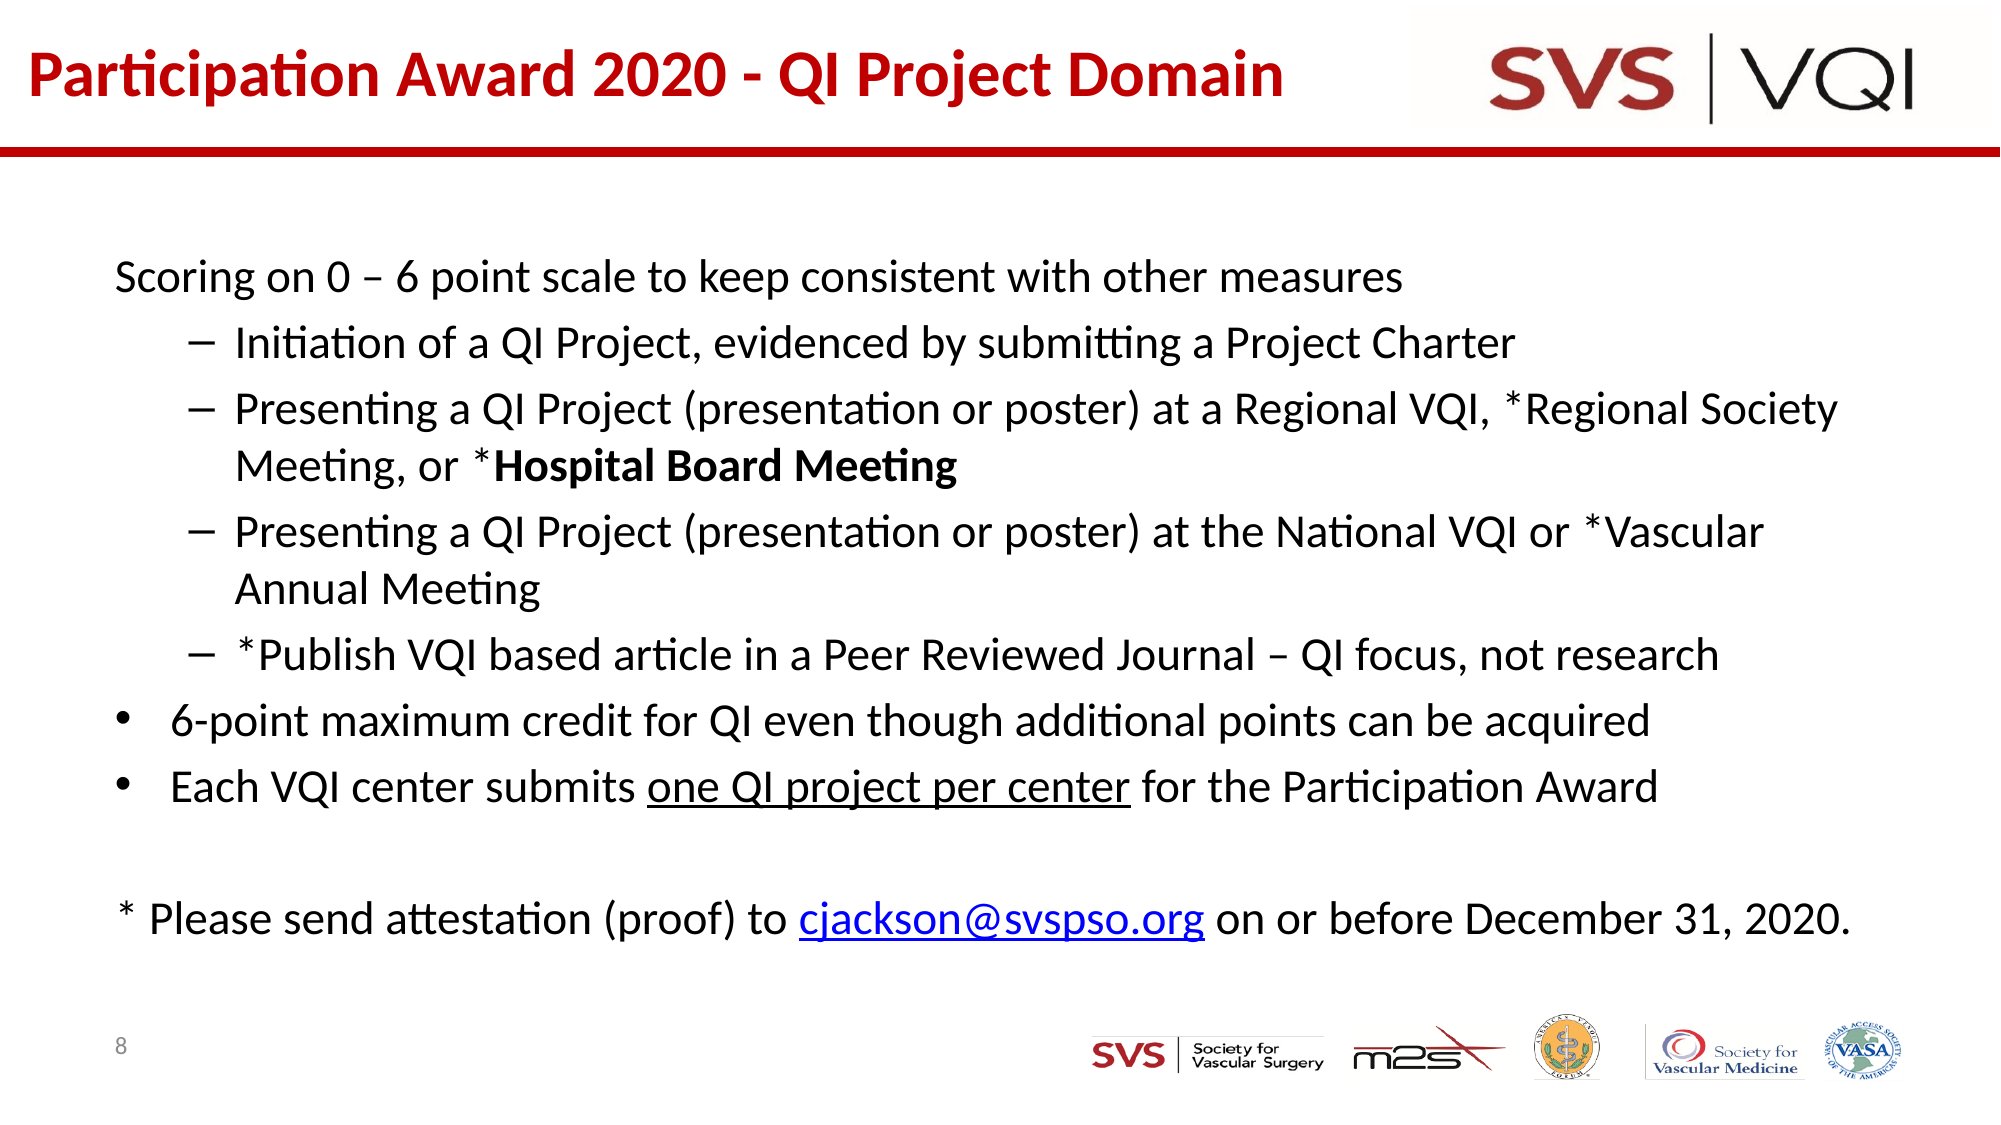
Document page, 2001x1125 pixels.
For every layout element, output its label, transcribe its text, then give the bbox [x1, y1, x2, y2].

slide_number 8 [99, 1014, 550, 1075]
picture [966, 1014, 1916, 1084]
list Scoring on 0 – 6 point scale to keep consistent with other measures Initiation of a QI Project, evidenced by submitting a Project Charter Presenting a QI Project (presentation or poster) at a Regional VQI, *Regional Society Meeting, or *Hospital Board Meeting Presenting a QI Project (presentation or poster) at the National VQI or *Vascular Annual Meeting *Publish VQI based article in a Peer Reviewed Journal – QI focus, not research 6-point maximum credit for QI even though additional points can be acquired Each VQI center submits one QI project per center for the Participation Award * Please send attestation (proof) to cjackson@svspso.org on or before December 31, 2020. [99, 237, 1900, 1015]
title Participation Award 2020 - QI Project Domain [13, 15, 1476, 126]
picture [1409, 6, 1992, 128]
